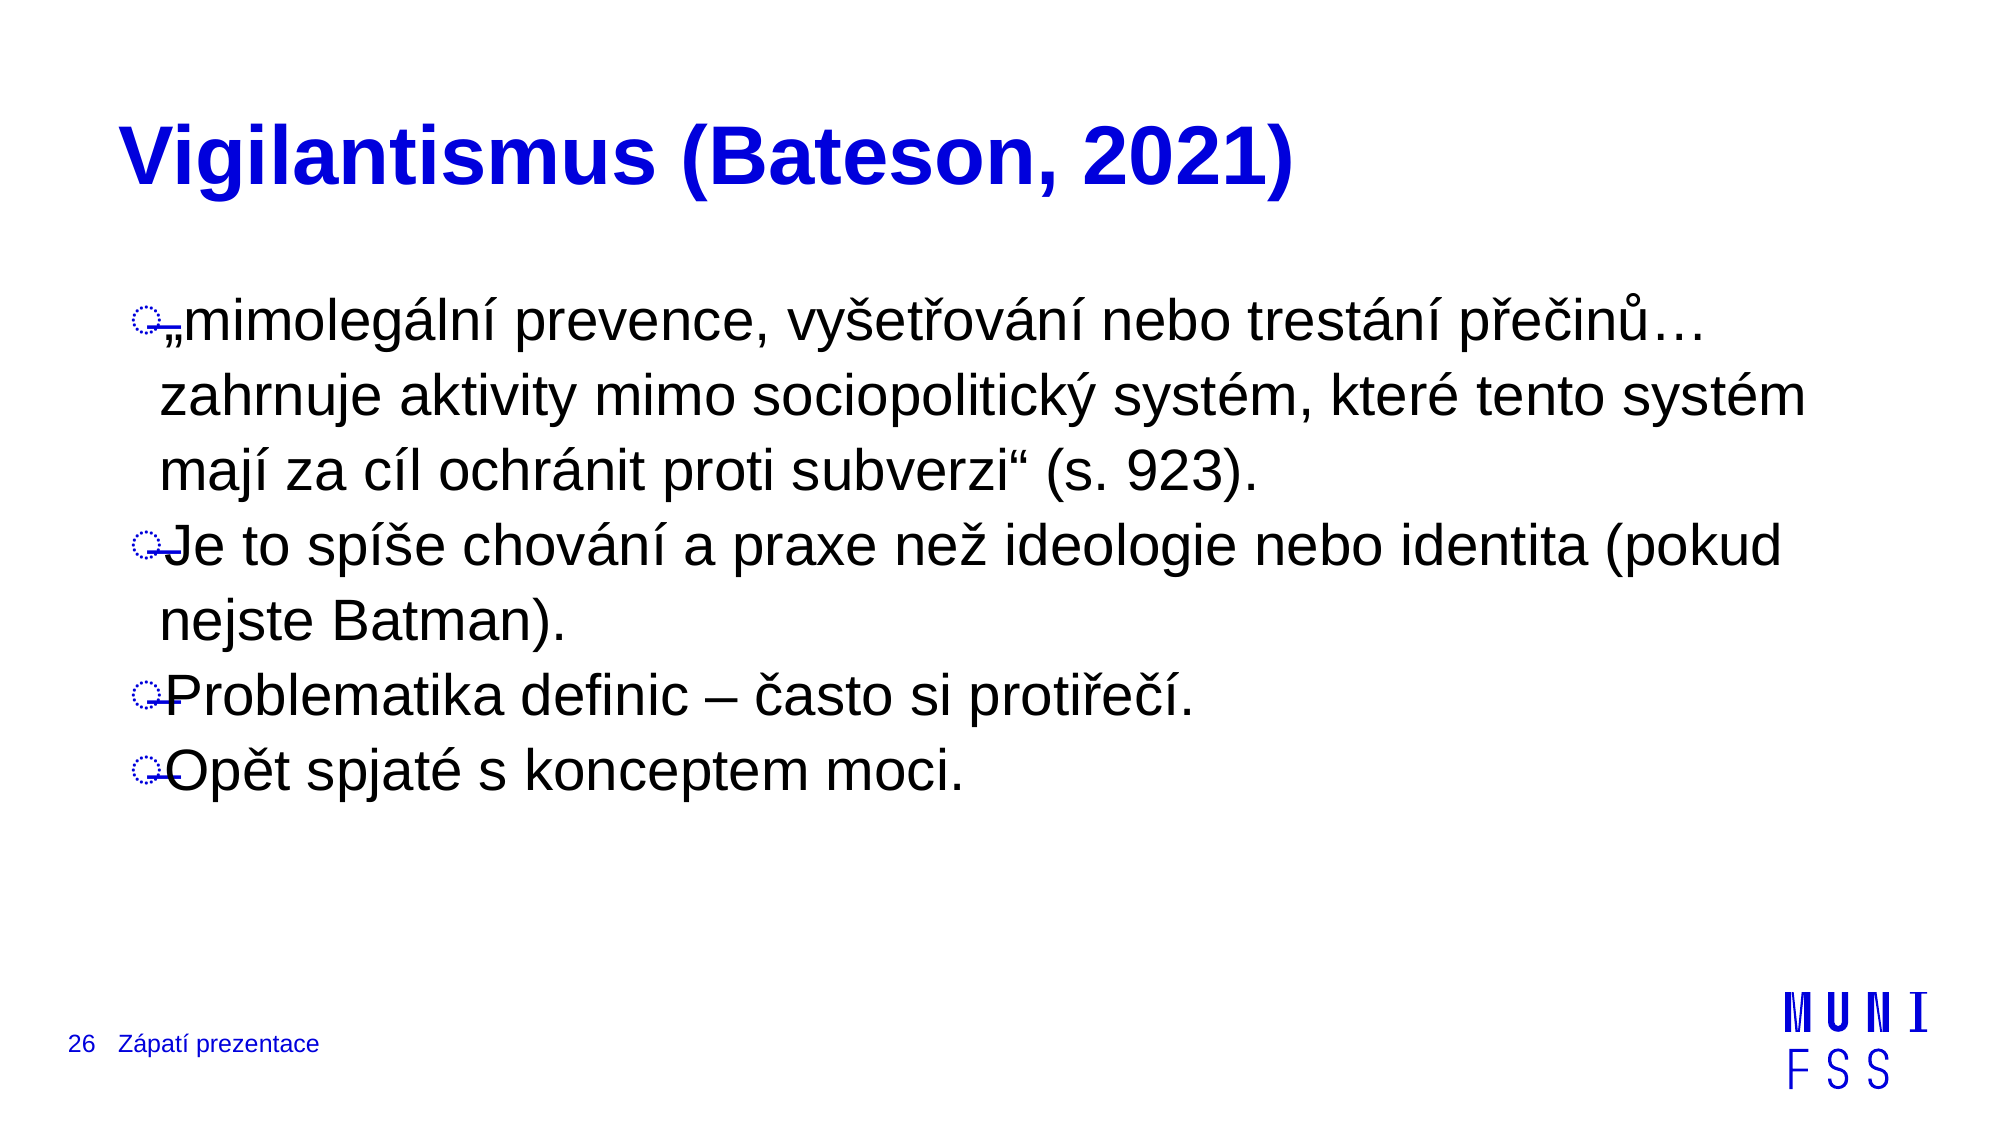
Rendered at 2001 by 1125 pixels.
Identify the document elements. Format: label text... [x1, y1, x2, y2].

footer Zápatí prezentace [118, 1021, 1418, 1063]
title Vigilantismus (Bateson, 2021) [118, 118, 1883, 193]
slide_number 26 [67, 1021, 110, 1063]
list „mimolegální prevence, vyšetřování nebo trestání přečinů… zahrnuje aktivity mimo sociopolitický systém, které tento systém mají za cíl ochránit proti subverzi“ (s. 923). Je to spíše chování a praxe než ideologie nebo identita (pokud nejste Batman). Problematika definic – často si protiřečí. Opět spjaté s konceptem moci. [118, 277, 1883, 957]
